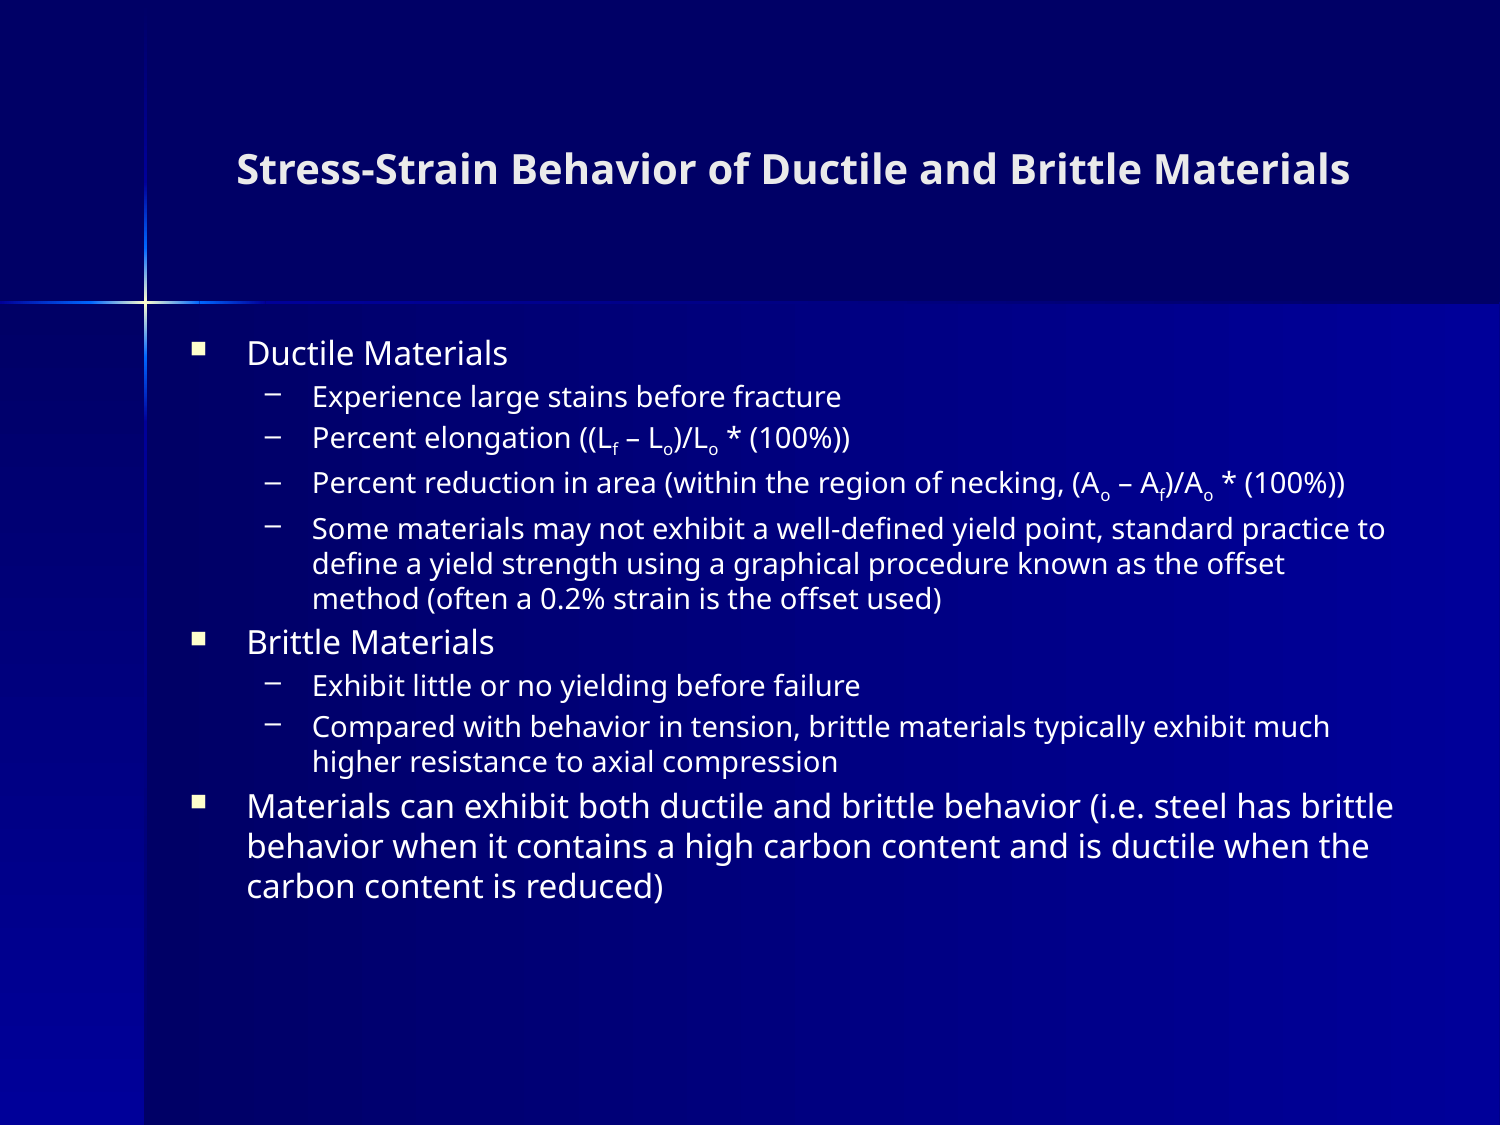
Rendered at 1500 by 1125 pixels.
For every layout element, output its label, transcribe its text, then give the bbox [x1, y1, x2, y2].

list Ductile Materials Experience large stains before fracture Percent elongation ((Lf – Lo)/Lo * (100%)) Percent reduction in area (within the region of necking, (Ao – Af)/Ao * (100%)) Some materials may not exhibit a well-defined yield point, standard practice to define a yield strength using a graphical procedure known as the offset method (often a 0.2% strain is the offset used) Brittle Materials Exhibit little or no yielding before failure Compared with behavior in tension, brittle materials typically exhibit much higher resistance to axial compression Materials can exhibit both ductile and brittle behavior (i.e. steel has brittle behavior when it contains a high carbon content and is ductile when the carbon content is reduced) [174, 324, 1413, 1001]
title Stress-Strain Behavior of Ductile and Brittle Materials [174, 49, 1413, 286]
